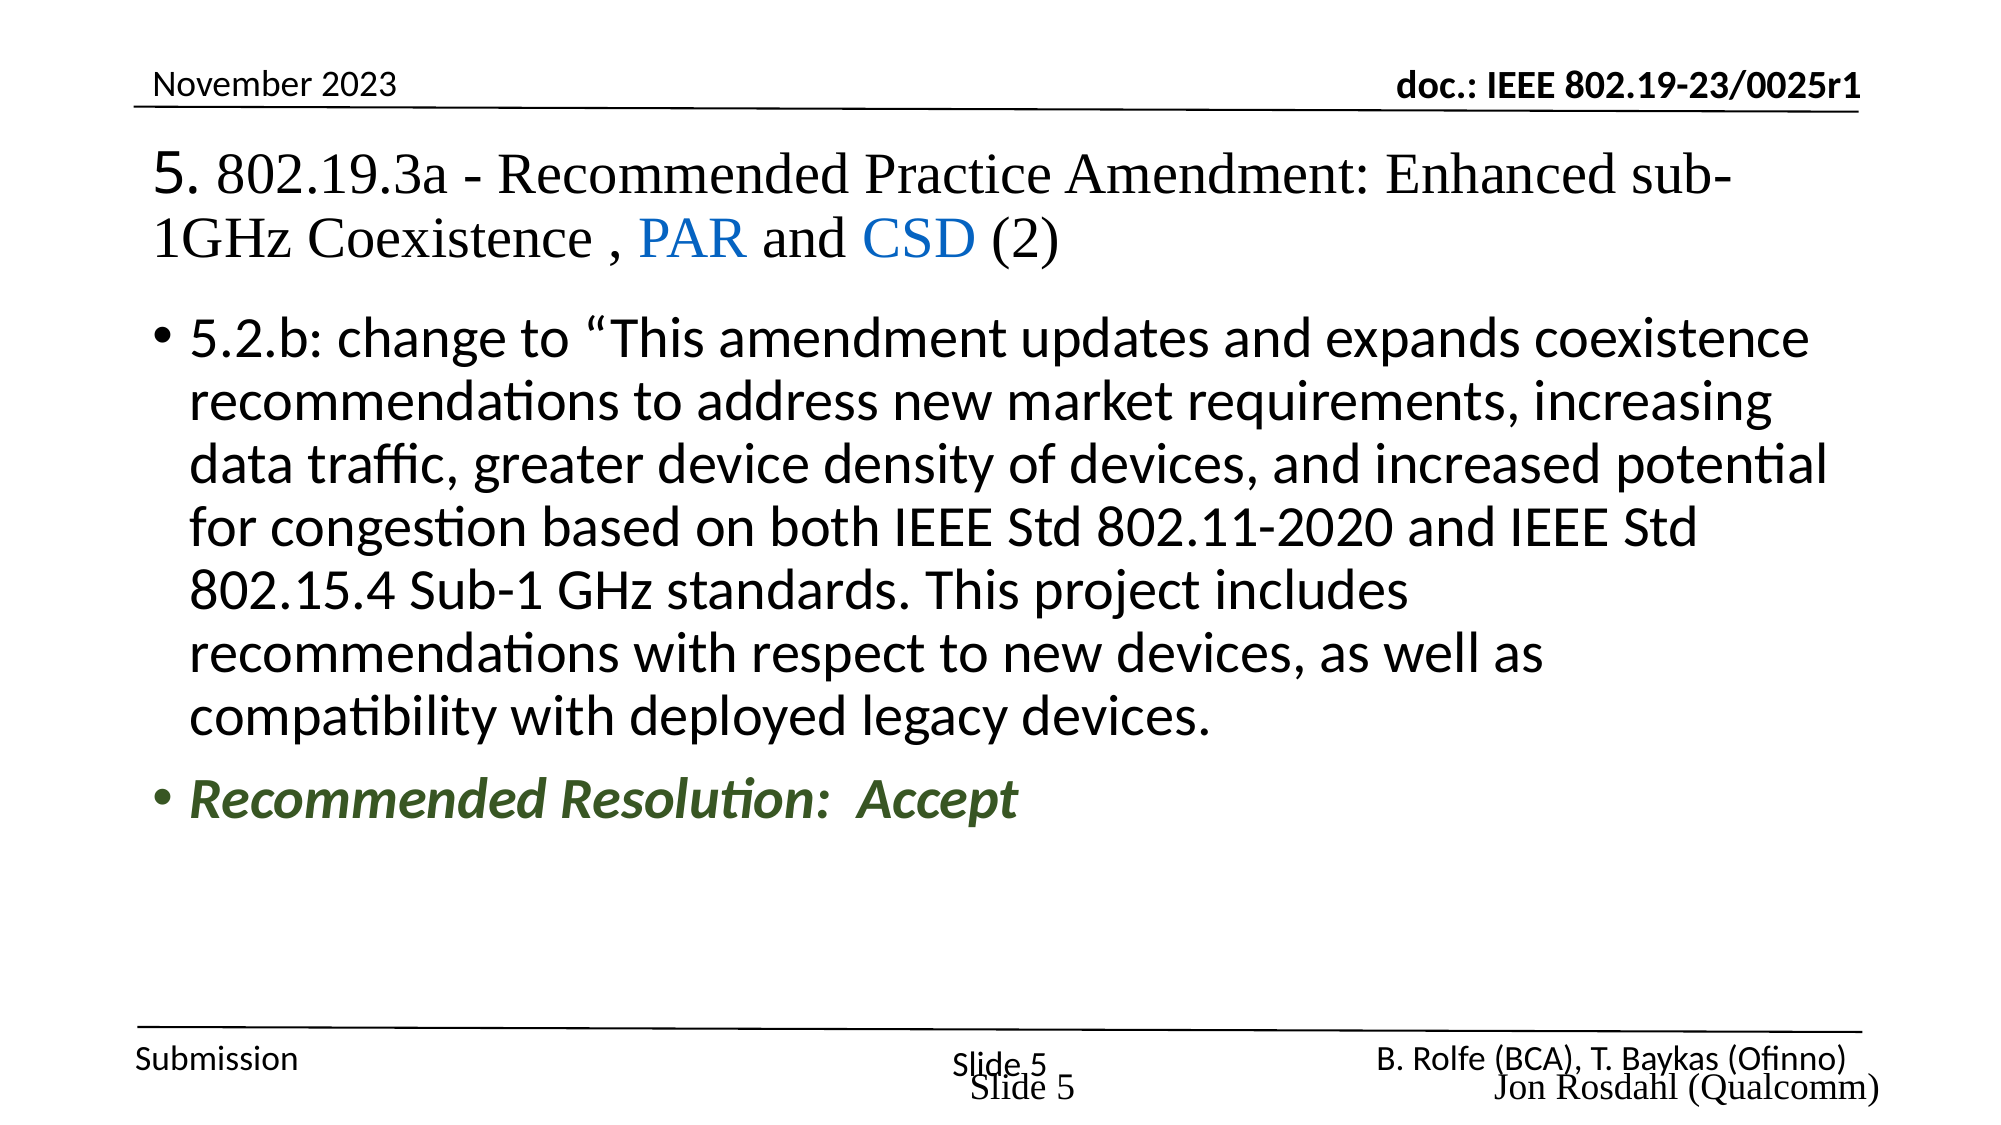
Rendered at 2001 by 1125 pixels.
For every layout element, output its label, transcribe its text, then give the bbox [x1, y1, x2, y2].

footer Jon Rosdahl (Qualcomm) [1437, 1062, 1881, 1108]
list 5.2.b: change to “This amendment updates and expands coexistence recommendations to address new market requirements, increasing data traffic, greater device density of devices, and increased potential for congestion based on both IEEE Std 802.11-2020 and IEEE Std 802.15.4 Sub-1 GHz standards. This project includes recommendations with respect to new devices, as well as compatibility with deployed legacy devices. Recommended Resolution: Accept [137, 299, 1863, 1014]
title 5. 802.19.3a - Recommended Practice Amendment: Enhanced sub-1GHz Coexistence , PAR and CSD (2) [137, 135, 1863, 278]
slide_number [137, 51, 588, 112]
slide_number Slide 5 [950, 1062, 1095, 1125]
